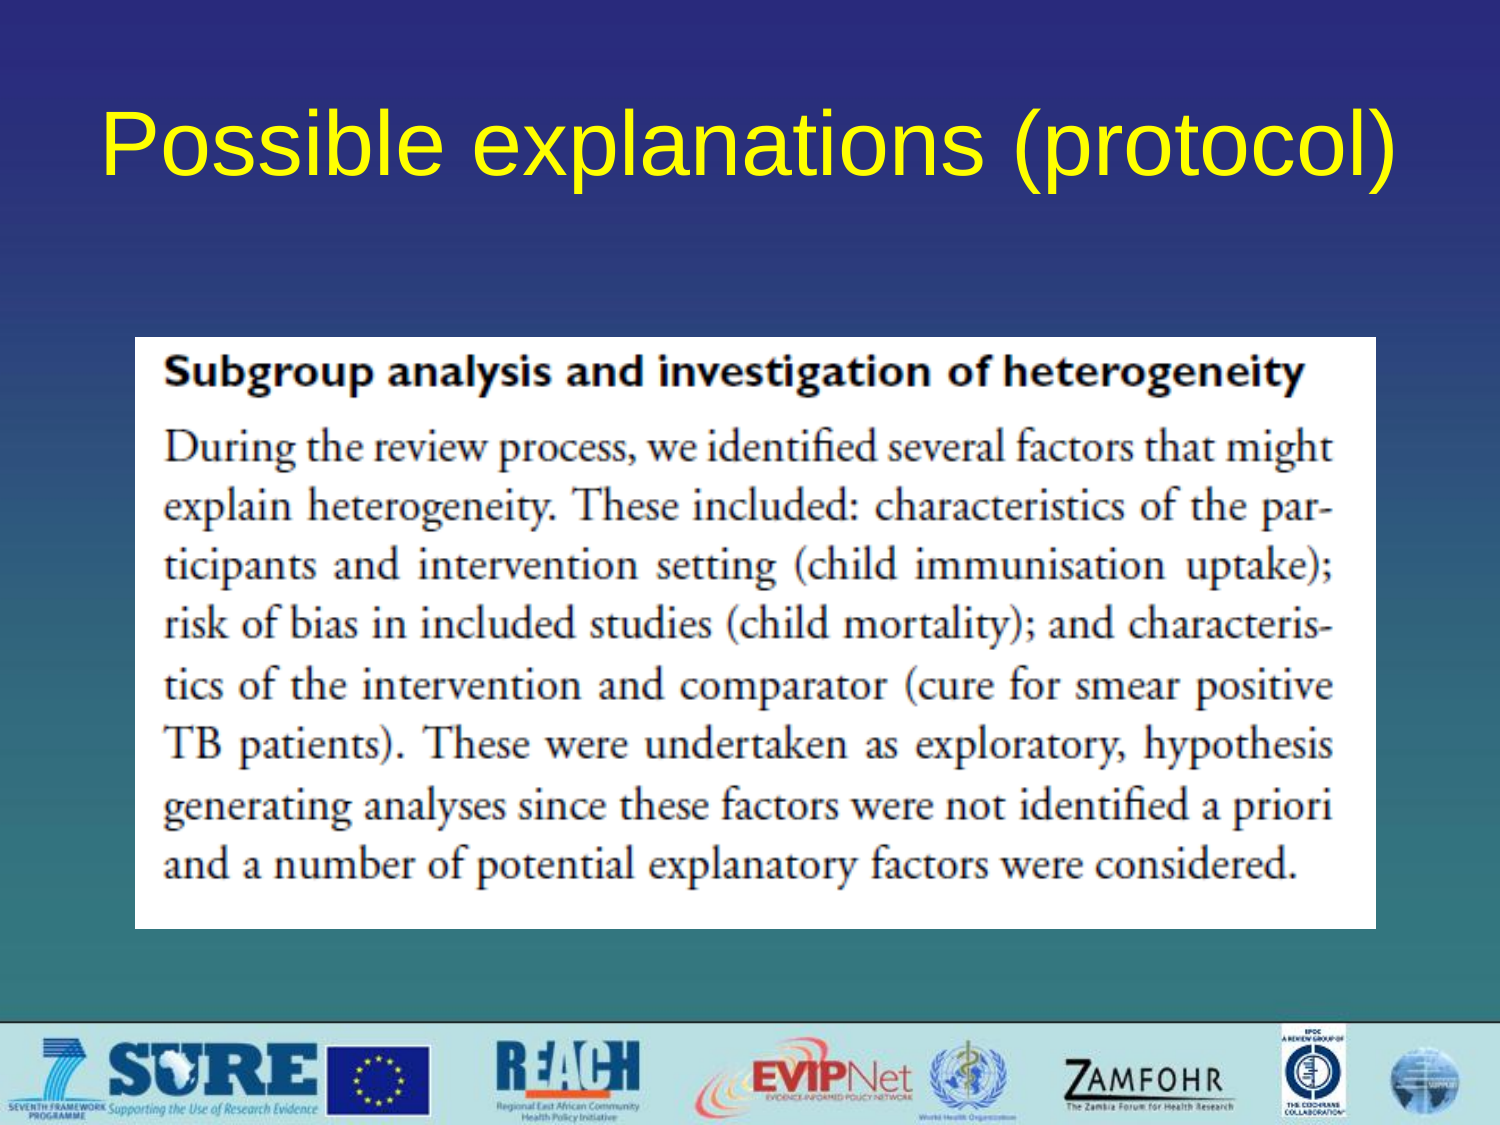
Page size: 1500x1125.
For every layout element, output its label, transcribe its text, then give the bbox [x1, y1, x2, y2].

picture [0, 0, 1500, 1125]
title Possible explanations (protocol) [74, 44, 1426, 233]
